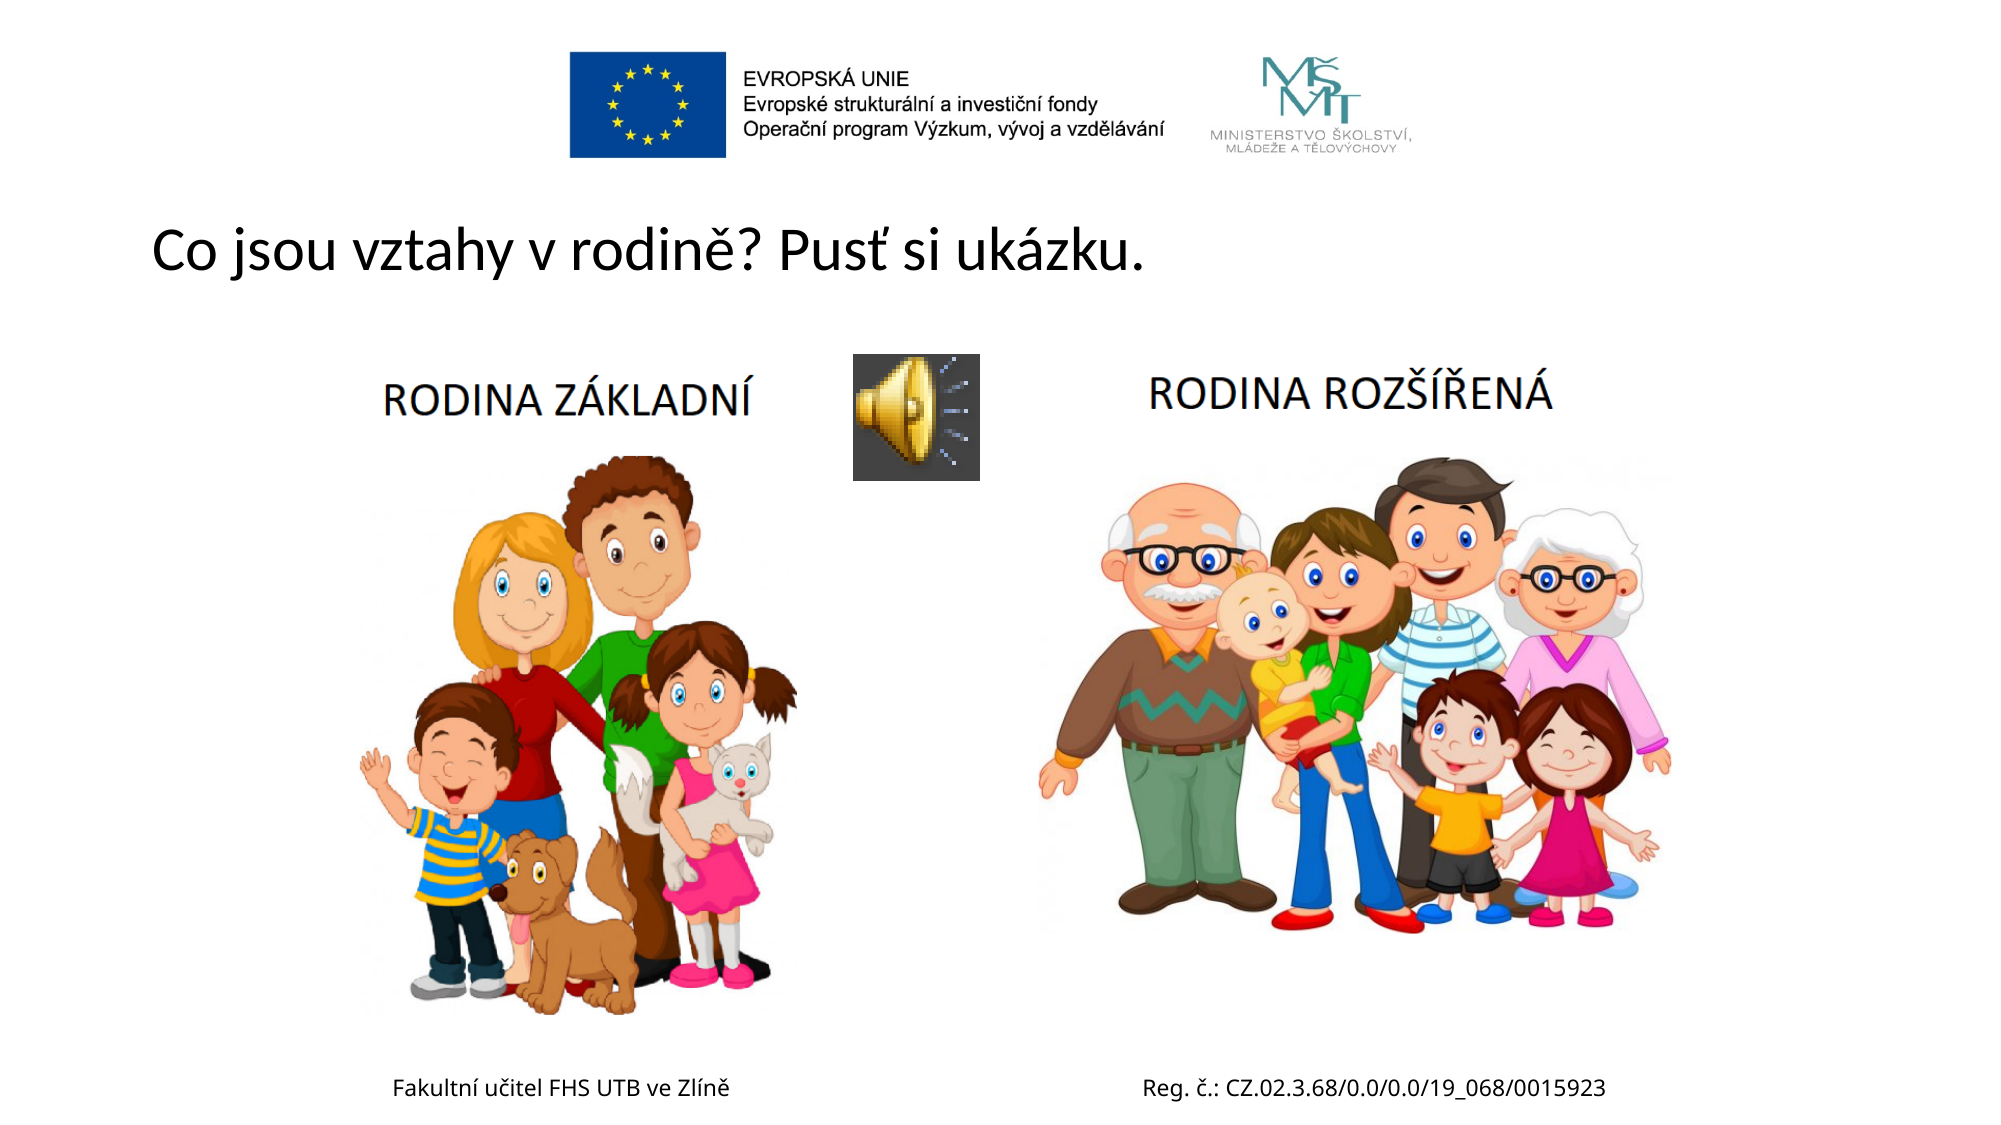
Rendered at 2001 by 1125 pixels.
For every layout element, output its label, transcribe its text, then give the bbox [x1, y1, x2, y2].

picture [851, 352, 981, 482]
title Co jsou vztahy v rodině? Pusť si ukázku. [137, 194, 1863, 297]
picture [1022, 352, 1687, 943]
picture [335, 350, 797, 1019]
text_box Fakultní učitel FHS UTB ve Zlíně Reg. č.: CZ.02.3.68/0.0/0.0/19_068/0015923 [249, 1067, 1750, 1107]
picture [517, 0, 1463, 210]
